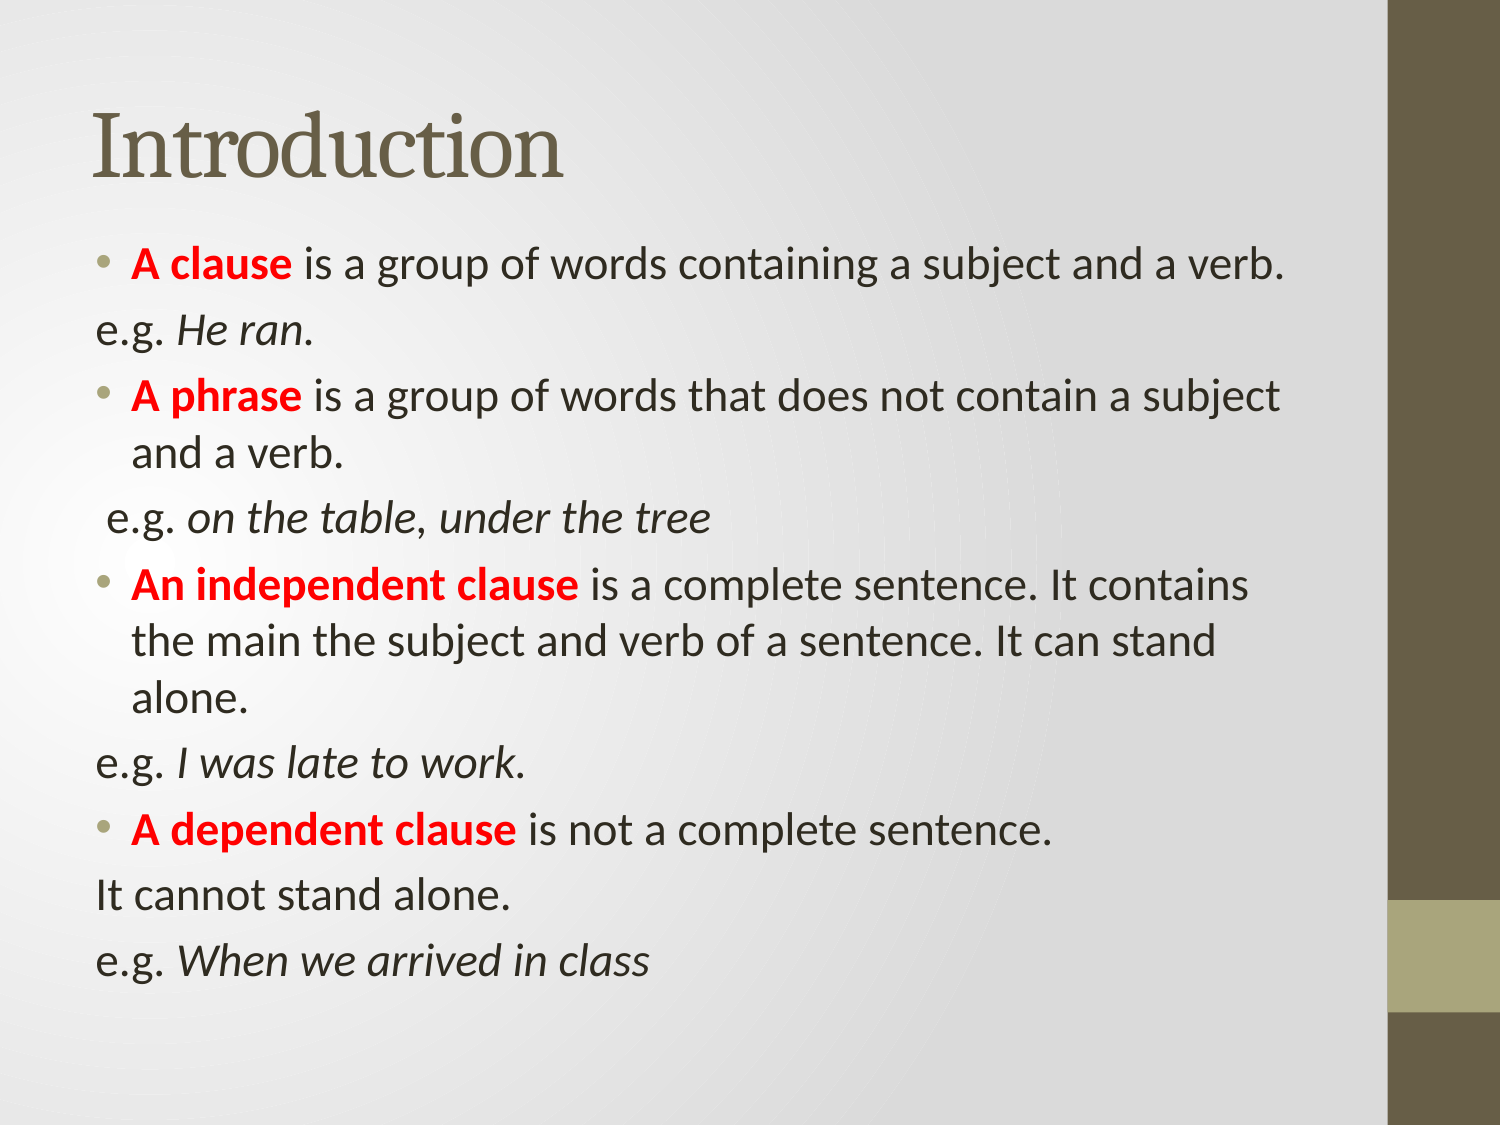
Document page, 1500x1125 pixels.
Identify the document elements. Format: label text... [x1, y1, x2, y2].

list A clause is a group of words containing a subject and a verb. e.g. He ran. A phrase is a group of words that does not contain a subject and a verb. e.g. on the table, under the tree An independent clause is a complete sentence. It contains the main the subject and verb of a sentence. It can stand alone. e.g. I was late to work. A dependent clause is not a complete sentence. It cannot stand alone. e.g. When we arrived in class [62, 224, 1313, 1013]
title Introduction [75, 45, 1325, 233]
